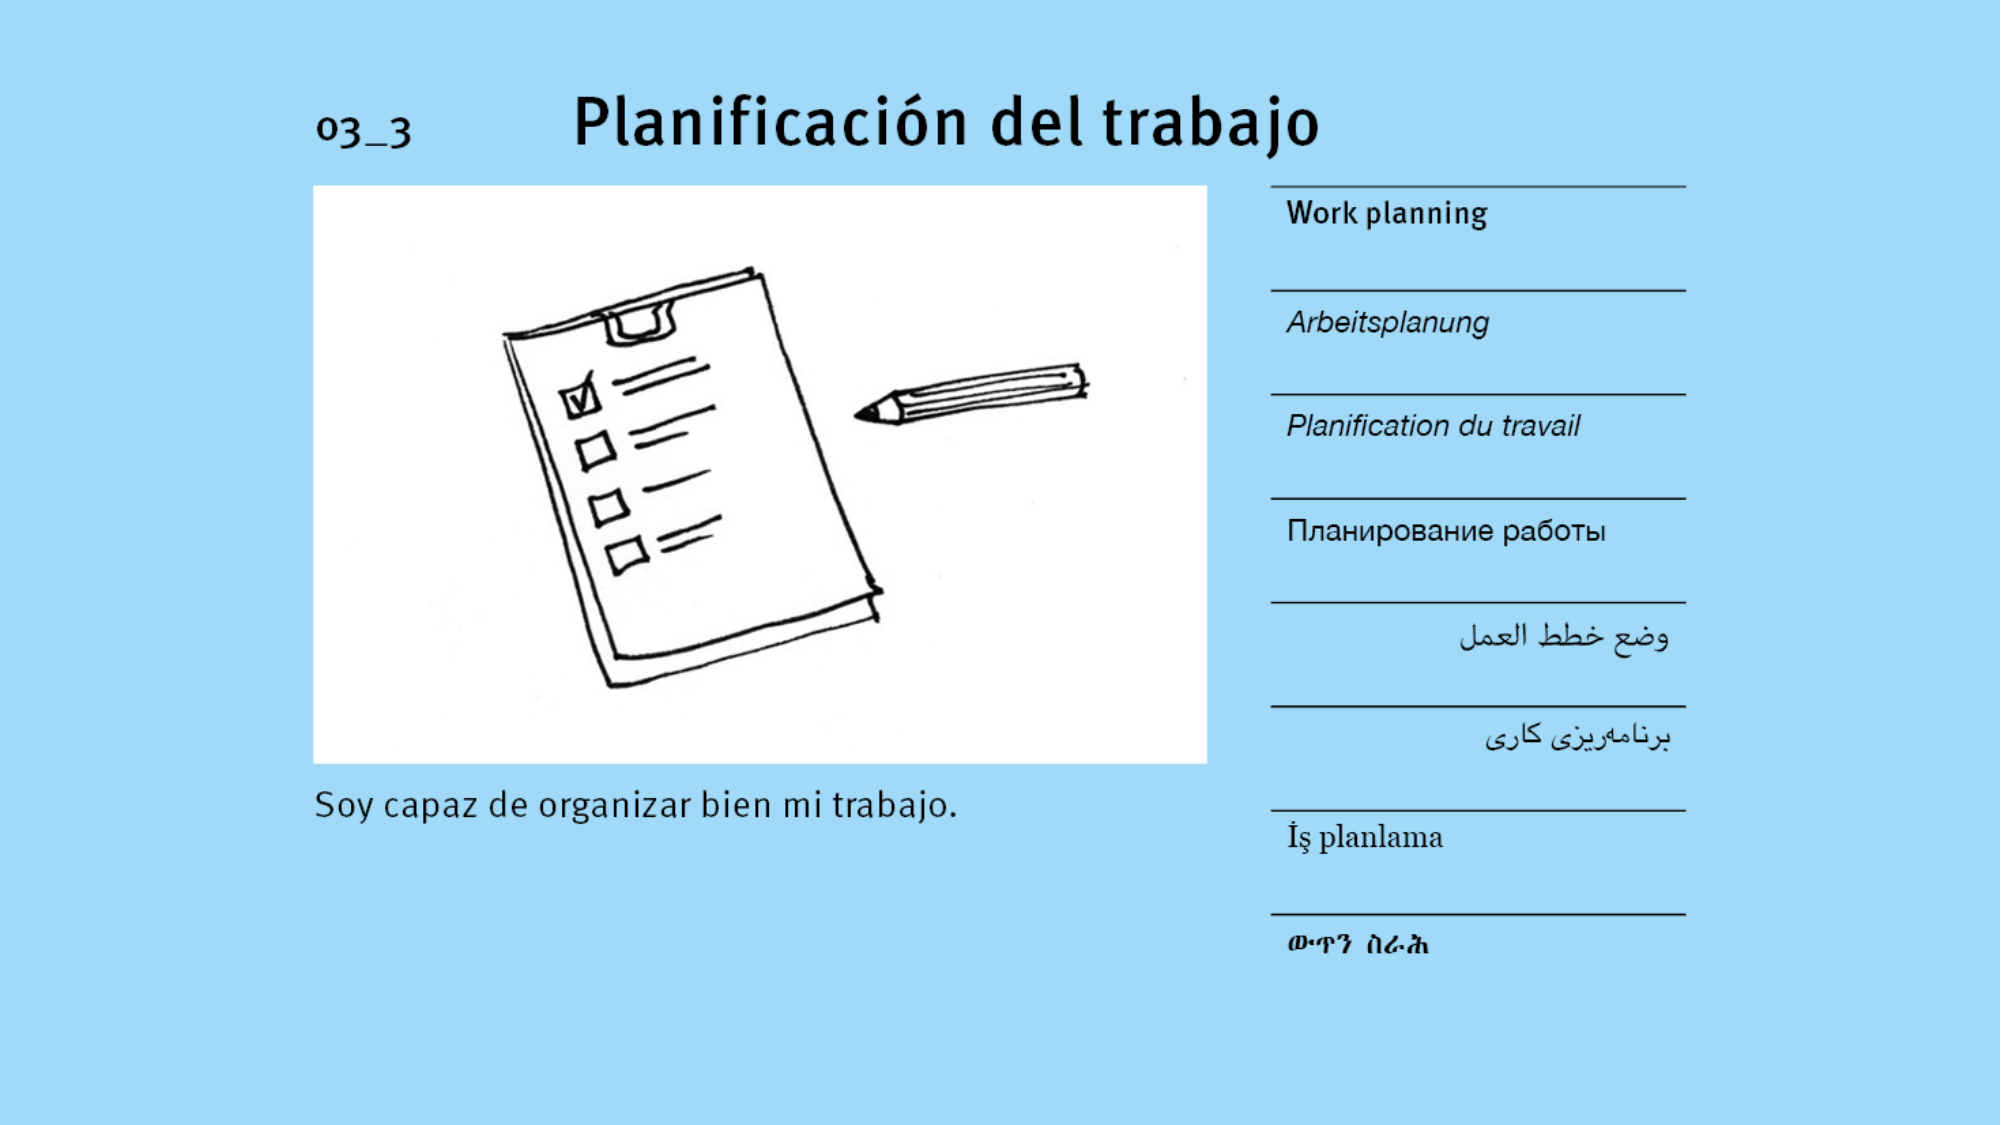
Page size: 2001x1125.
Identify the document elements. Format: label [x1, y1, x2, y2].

picture [207, 0, 1793, 1125]
